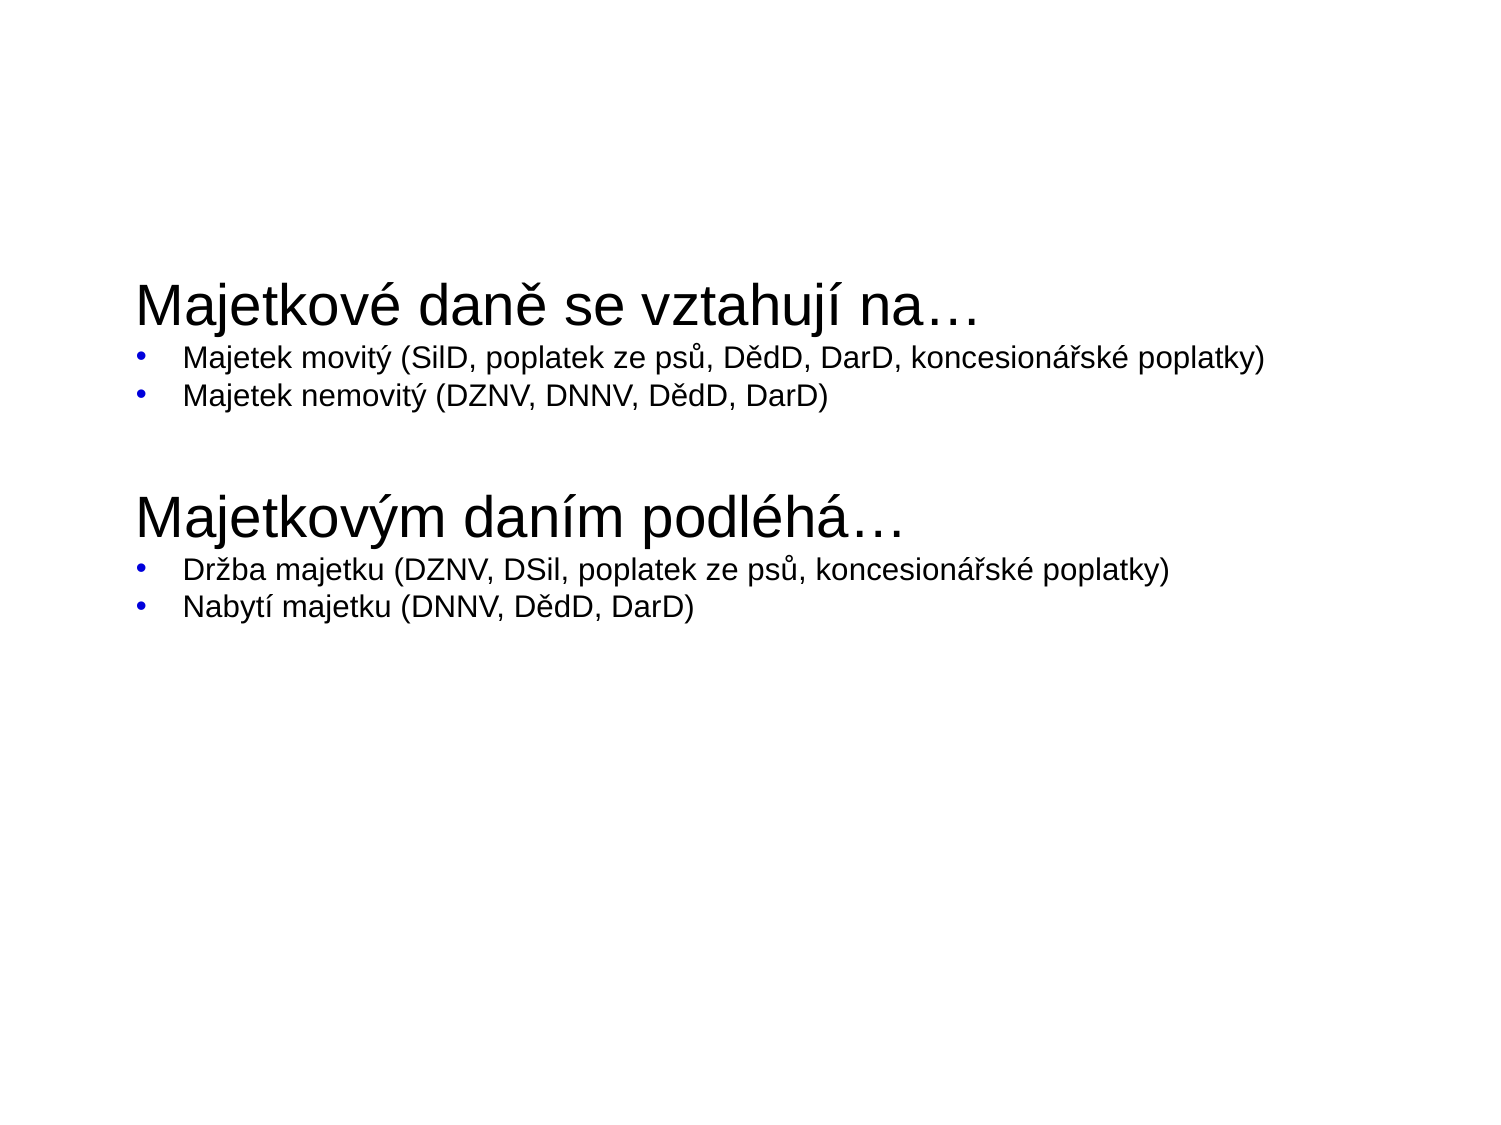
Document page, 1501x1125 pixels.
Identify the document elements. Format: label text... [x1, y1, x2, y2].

list Majetkové daně se vztahují na… Majetek movitý (SilD, poplatek ze psů, DědD, DarD, koncesionářské poplatky) Majetek nemovitý (DZNV, DNNV, DědD, DarD) Majetkovým daním podléhá… Držba majetku (DZNV, DSil, poplatek ze psů, koncesionářské poplatky) Nabytí majetku (DNNV, DědD, DarD) [135, 267, 1351, 1006]
